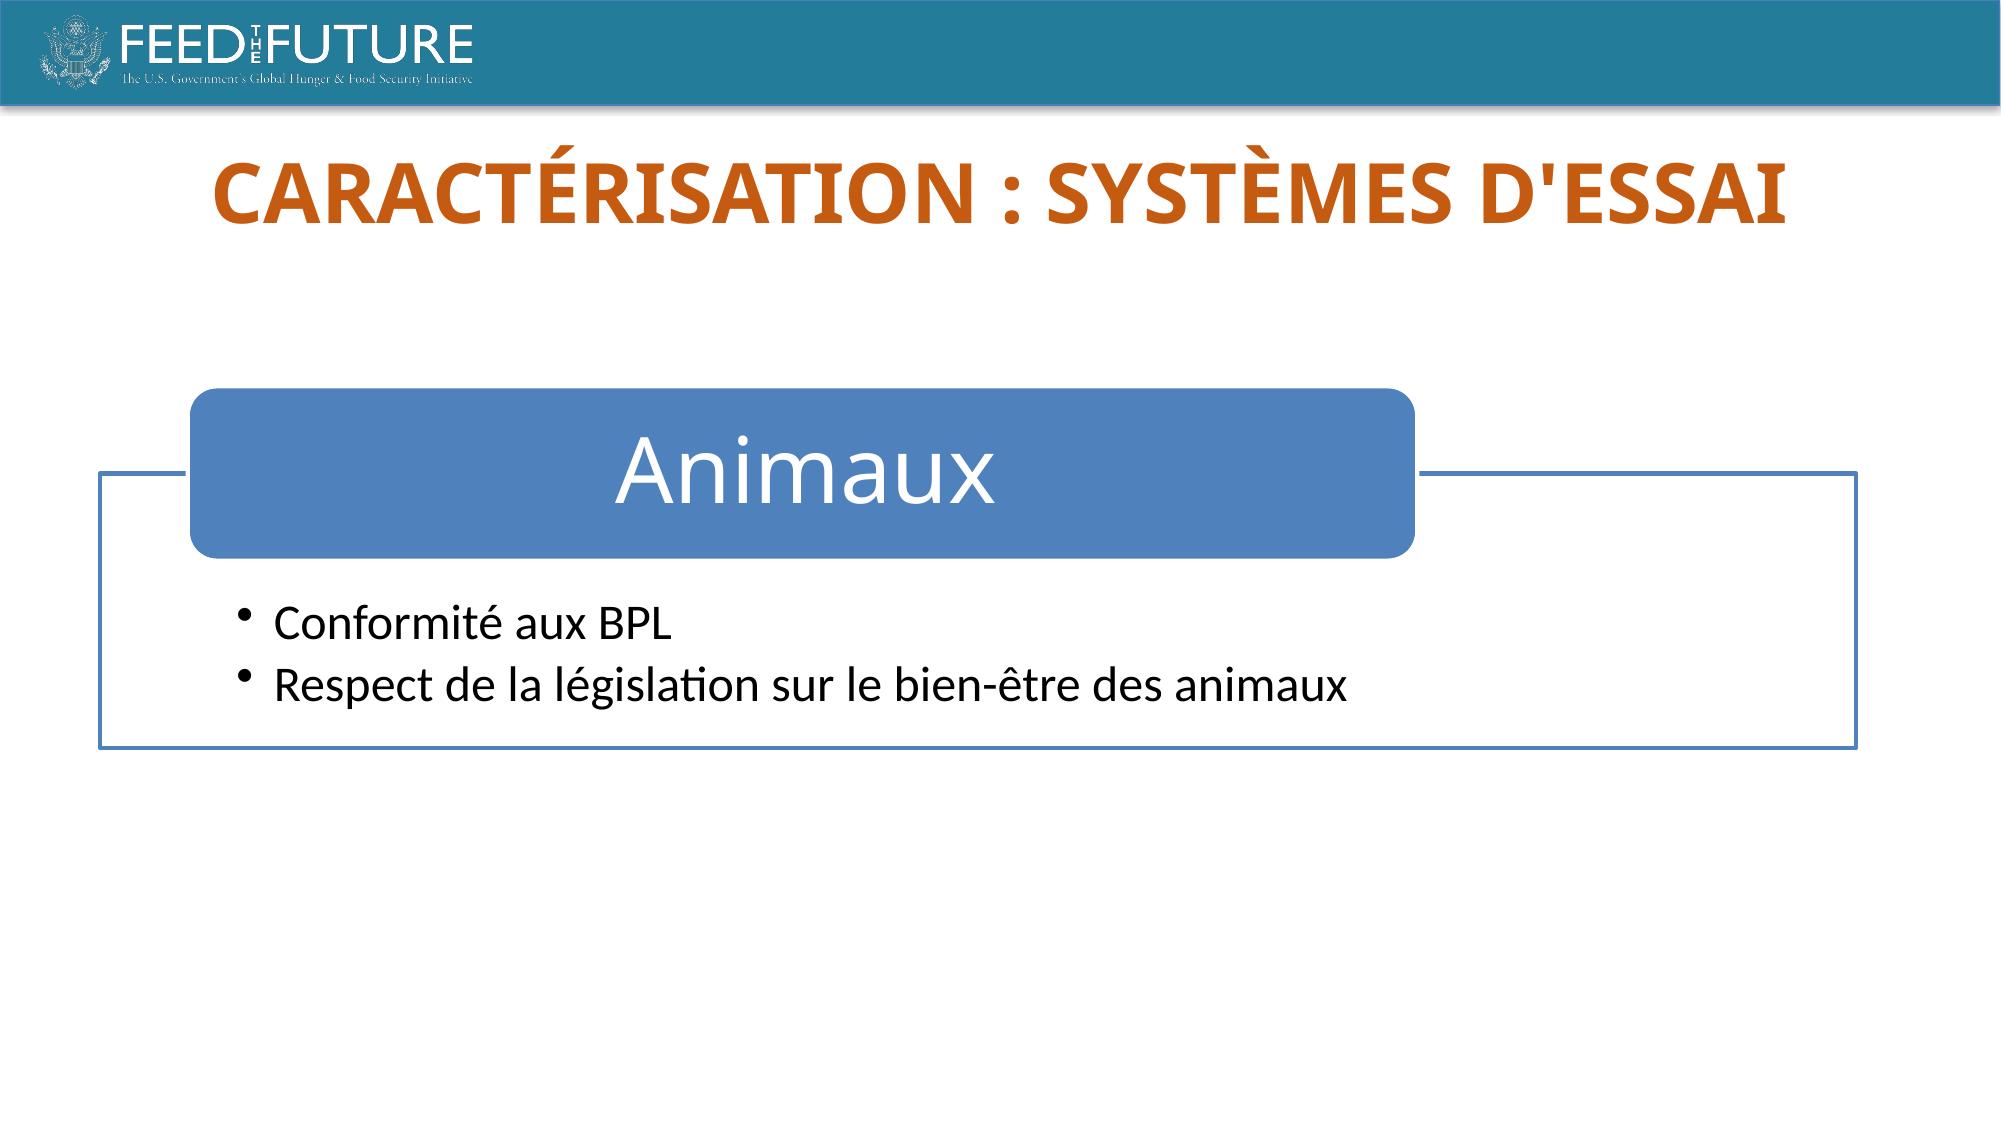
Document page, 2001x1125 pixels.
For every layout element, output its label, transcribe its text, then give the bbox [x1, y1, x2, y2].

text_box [99, 384, 1857, 751]
text_box CARACTÉRISATION : SYSTÈMES D'ESSAI [99, 133, 1900, 232]
